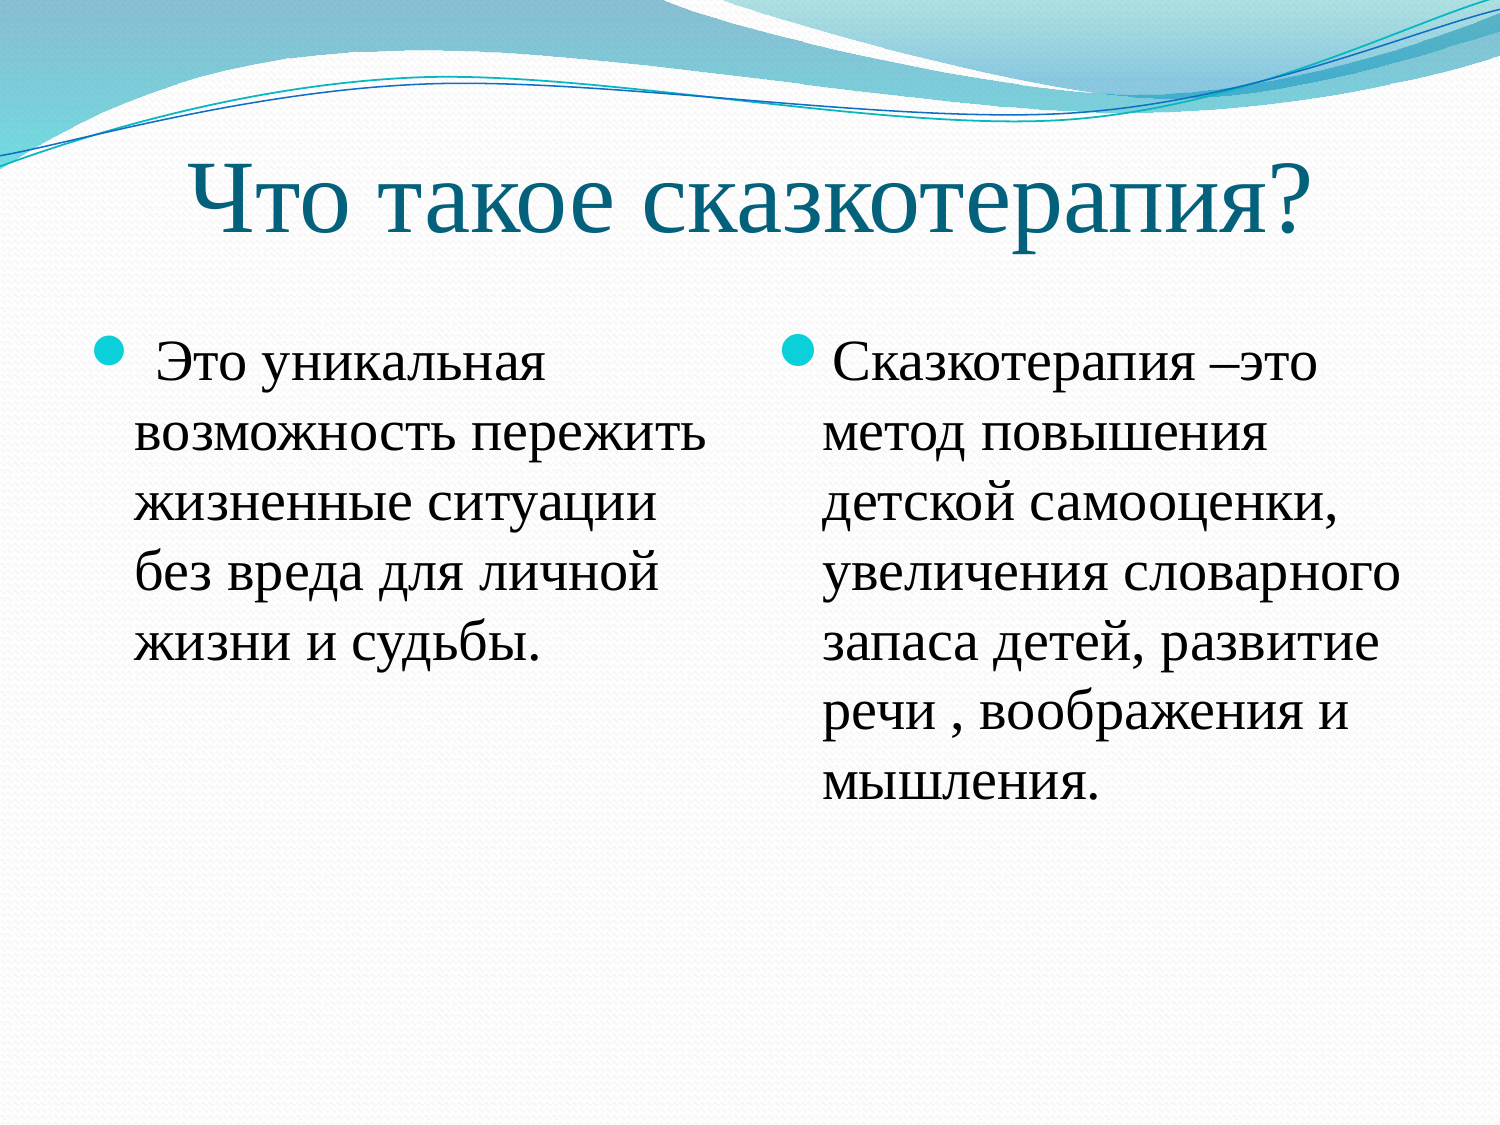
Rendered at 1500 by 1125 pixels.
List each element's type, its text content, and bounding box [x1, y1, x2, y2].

list Это уникальная возможность пережить жизненные ситуации без вреда для личной жизни и судьбы. [75, 314, 738, 1043]
list Сказкотерапия –это метод повышения детской самооценки, увеличения словарного запаса детей, развитие речи , воображения и мышления. [762, 314, 1425, 1043]
title Что такое сказкотерапия? [76, 66, 1427, 254]
